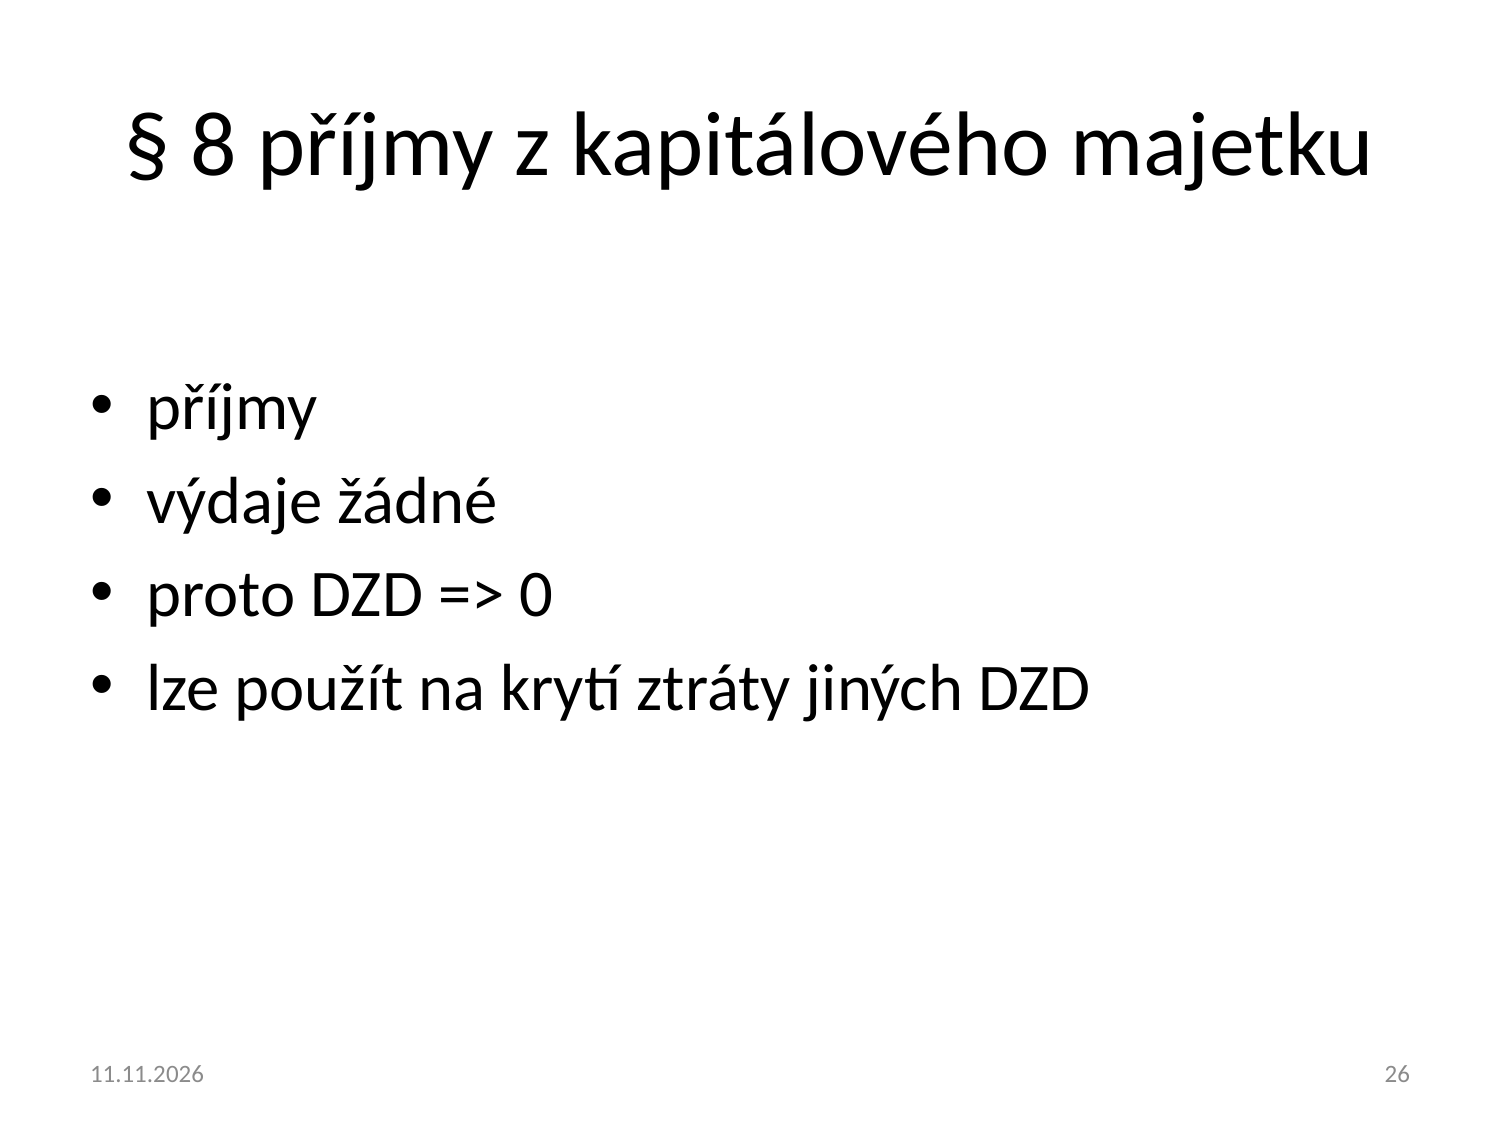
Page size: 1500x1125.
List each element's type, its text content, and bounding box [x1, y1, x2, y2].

list příjmy výdaje žádné proto DZD => 0 lze použít na krytí ztráty jiných DZD [75, 262, 1425, 1005]
title § 8 příjmy z kapitálového majetku [75, 45, 1425, 233]
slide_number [75, 1042, 425, 1103]
slide_number 26 [1074, 1042, 1425, 1103]
